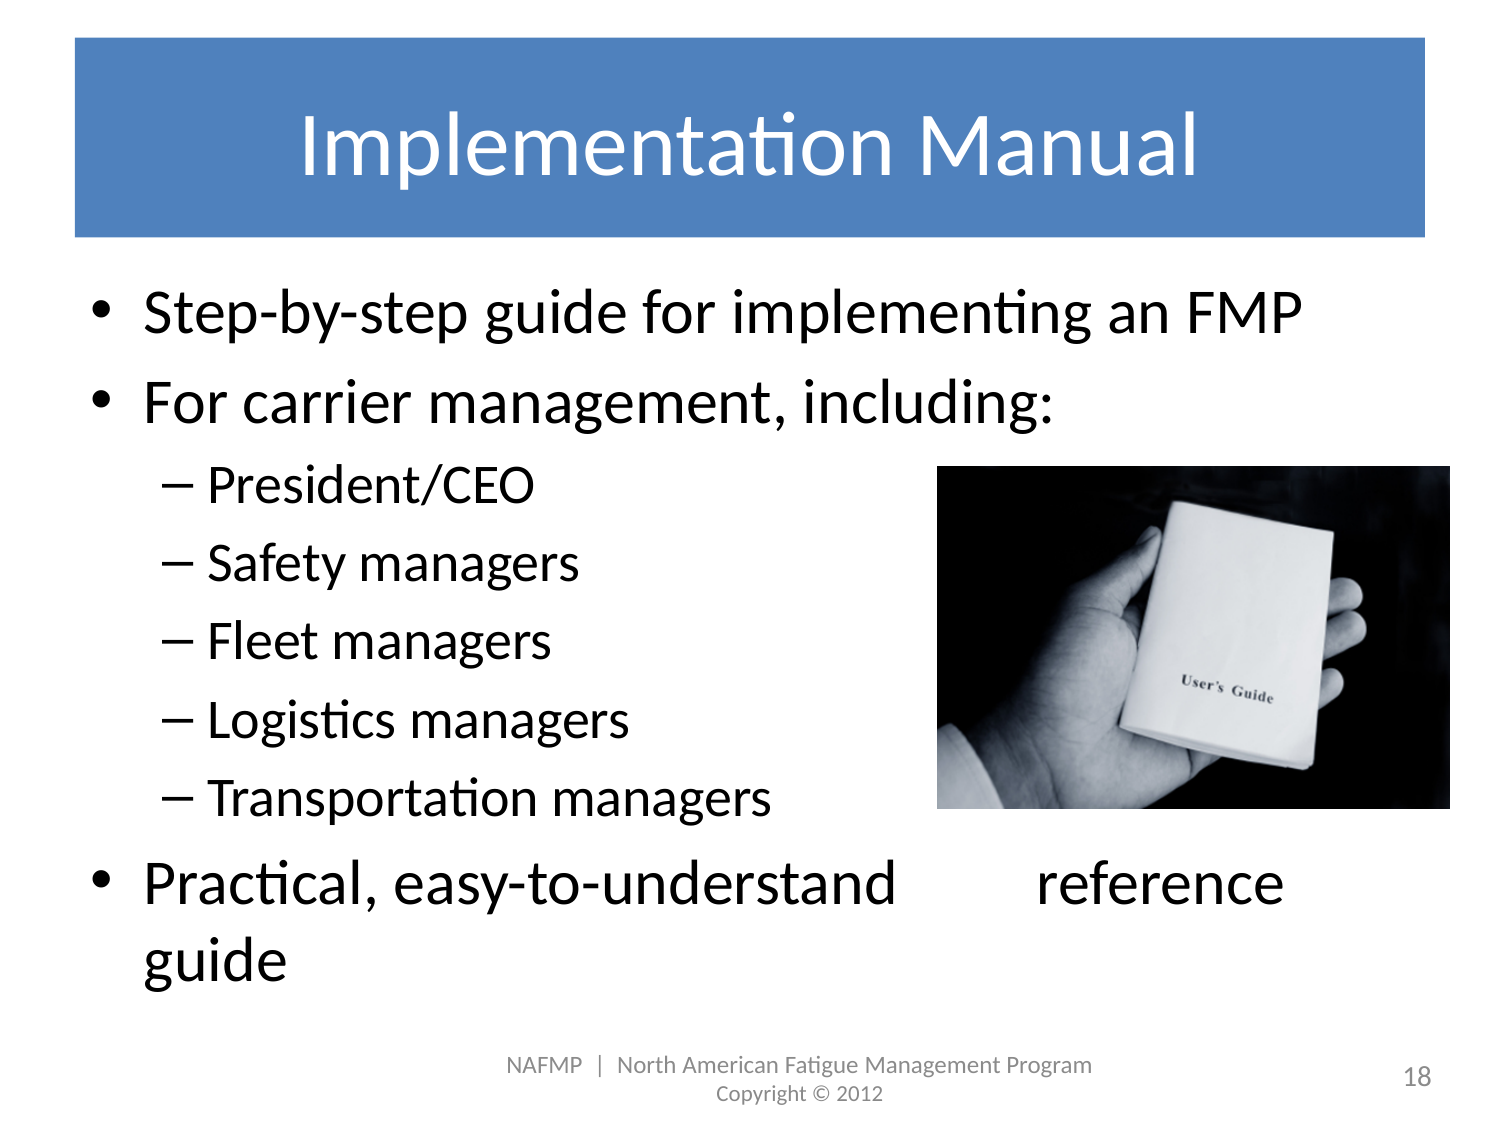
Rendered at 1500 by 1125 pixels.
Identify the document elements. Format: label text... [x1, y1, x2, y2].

picture [937, 465, 1451, 810]
title Implementation Manual [75, 45, 1425, 233]
list Step-by-step guide for implementing an FMP For carrier management, including: President/CEO Safety managers Fleet managers Logistics managers Transportation managers Practical, easy-to-understand reference guide [75, 262, 1425, 1005]
